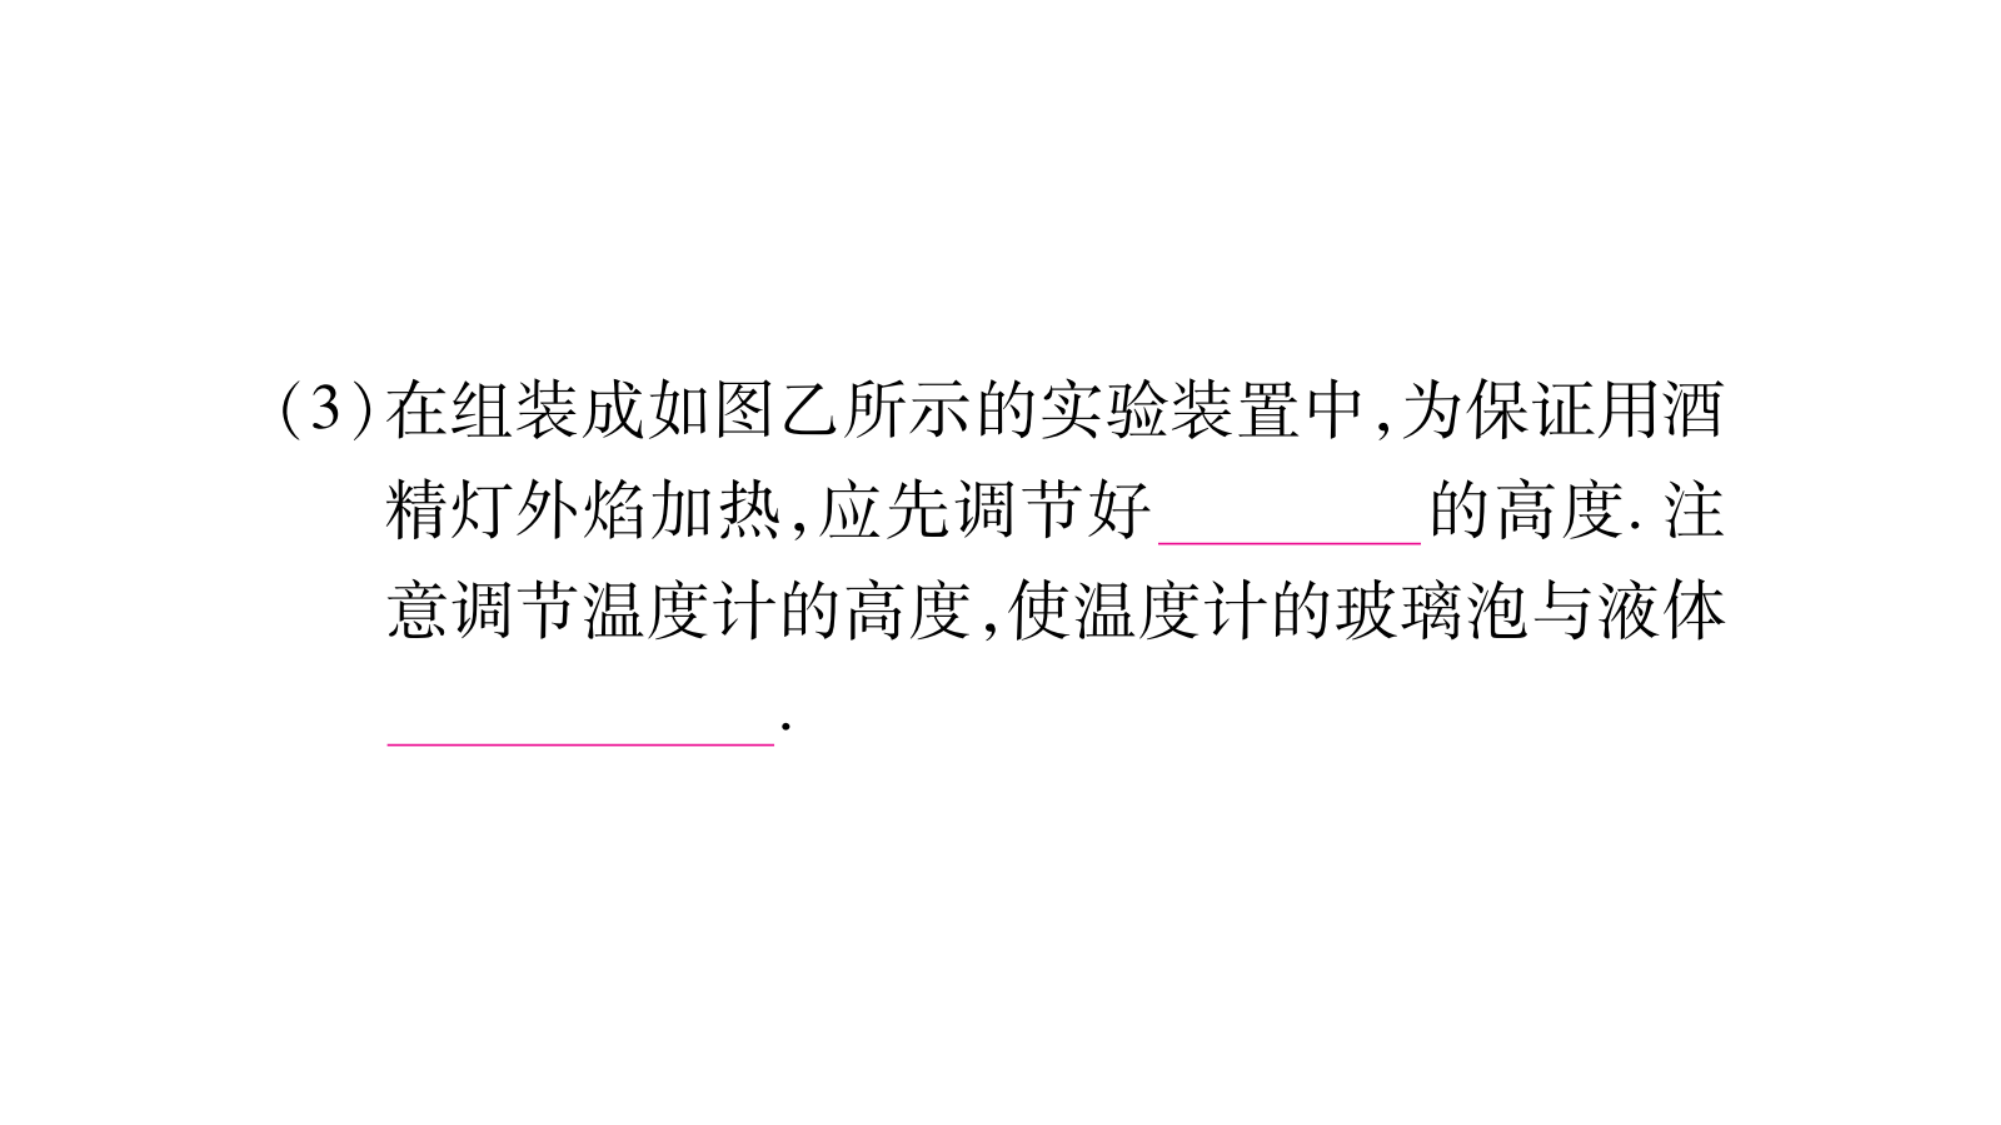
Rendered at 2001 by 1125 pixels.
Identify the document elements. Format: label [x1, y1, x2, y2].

picture [269, 368, 1730, 757]
